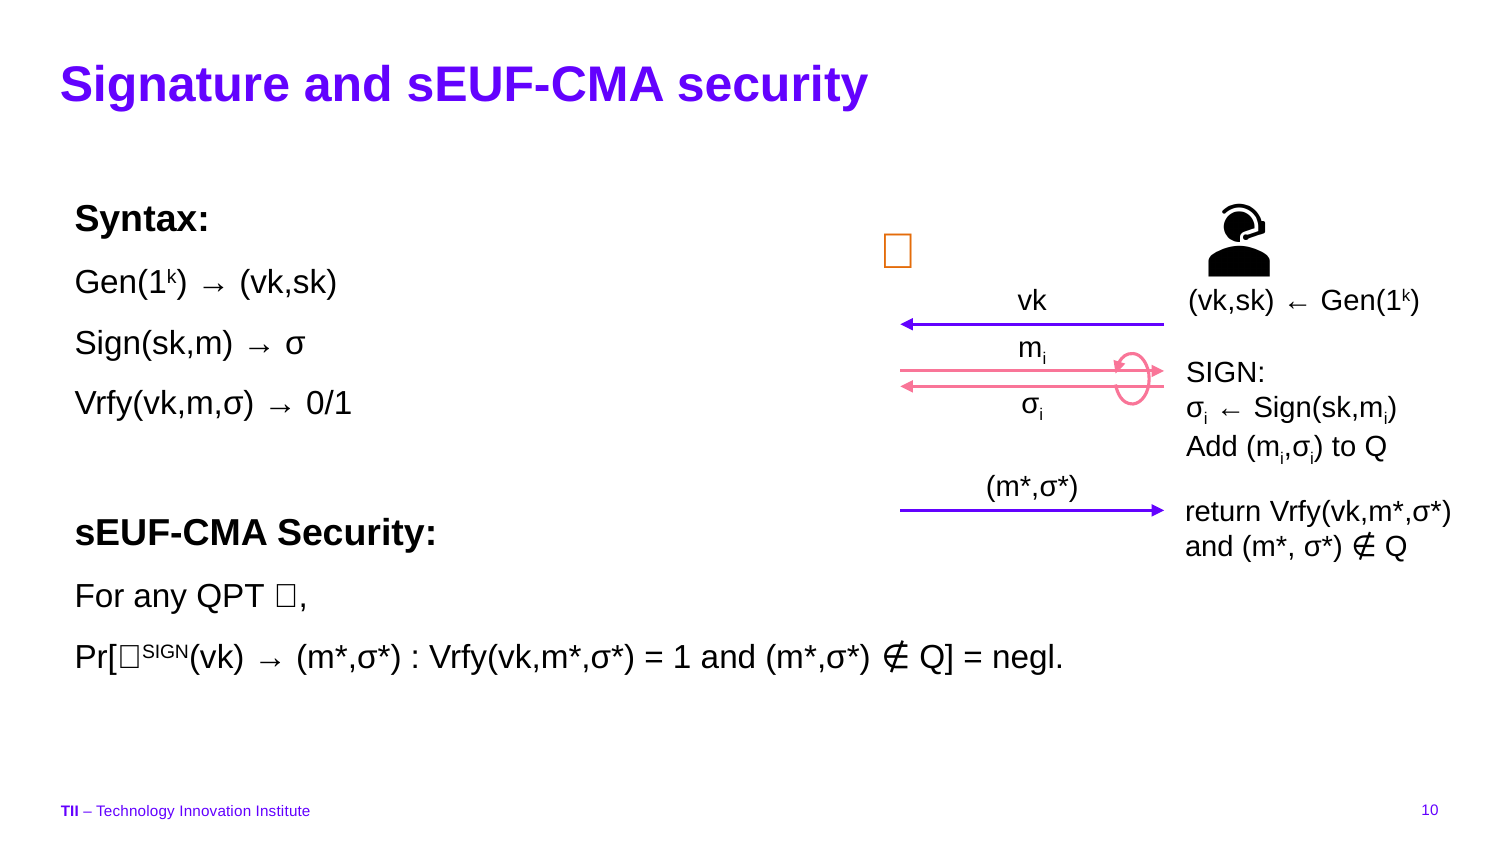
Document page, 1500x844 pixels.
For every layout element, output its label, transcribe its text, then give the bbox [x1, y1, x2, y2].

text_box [848, 194, 1468, 571]
title Signature and sEUF-CMA security [59, 57, 1439, 100]
list Syntax: Gen(1k) → (vk,sk) Sign(sk,m) → σ Vrfy(vk,m,σ) → 0/1 sEUF-CMA Security: For any QPT 👾, Pr[👾SIGN(vk) → (m*,σ*) : Vrfy(vk,m*,σ*) = 1 and (m*,σ*) ∉ Q] = negl. [59, 194, 1439, 719]
